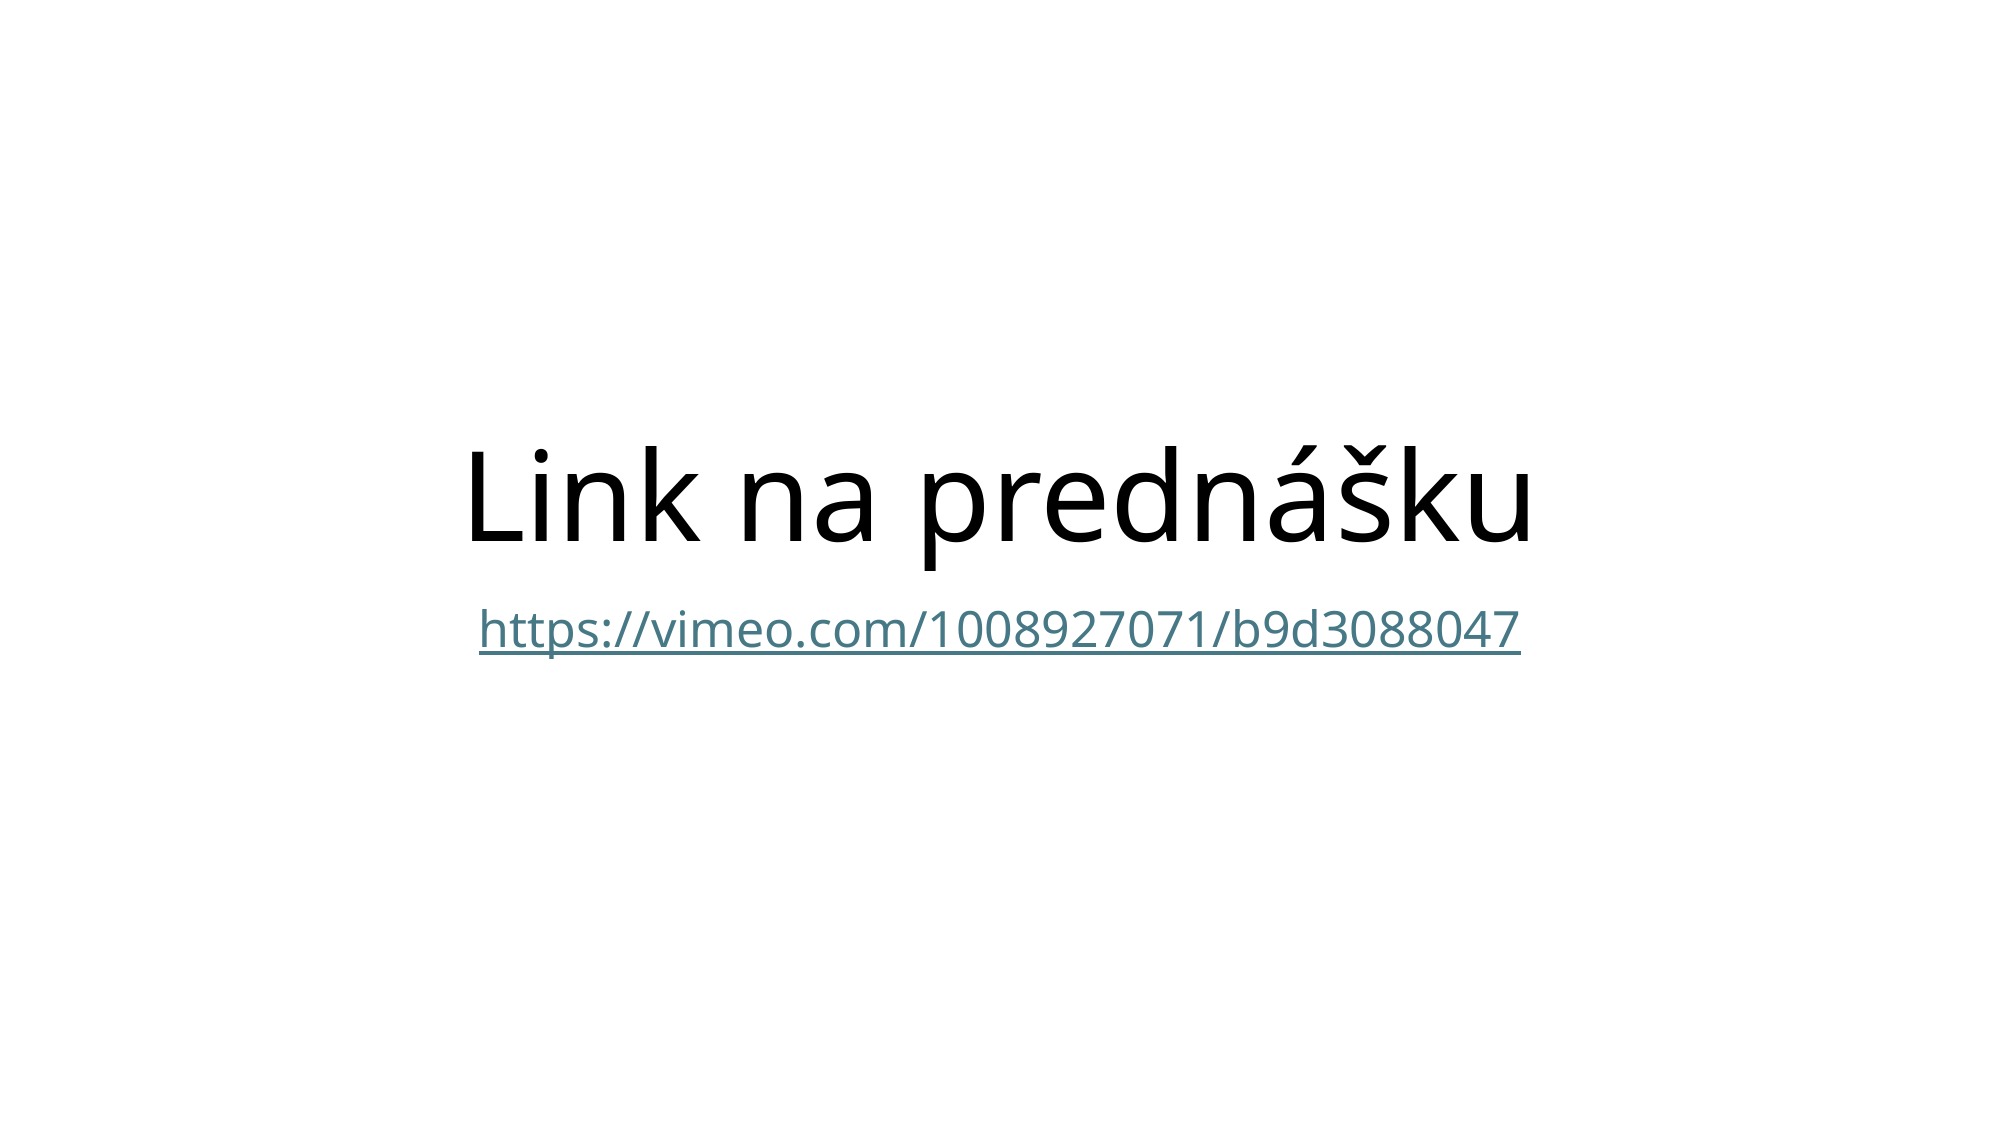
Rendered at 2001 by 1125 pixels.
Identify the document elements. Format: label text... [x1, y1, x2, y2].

subtitle https://vimeo.com/1008927071/b9d3088047 [249, 590, 1750, 863]
title Link na prednášku [249, 184, 1750, 576]
